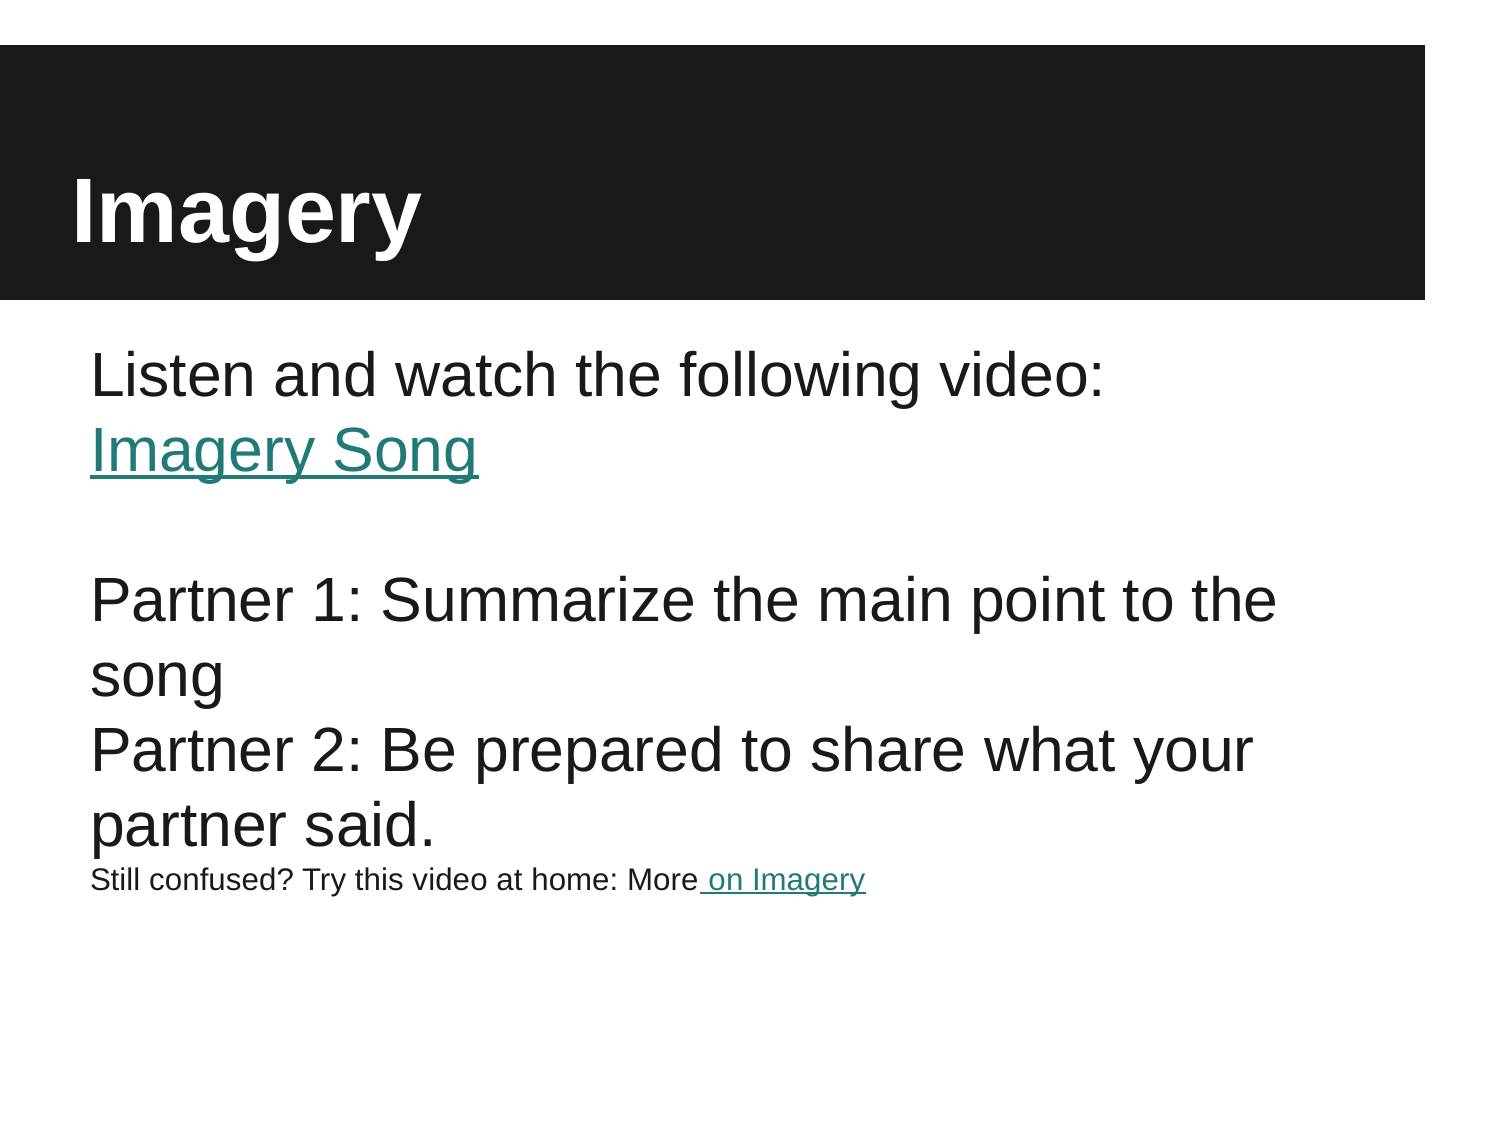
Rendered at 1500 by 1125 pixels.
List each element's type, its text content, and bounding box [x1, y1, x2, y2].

list Listen and watch the following video: Imagery Song Partner 1: Summarize the main point to the song Partner 2: Be prepared to share what your partner said. Still confused? Try this video at home: More on Imagery [75, 319, 1425, 1078]
title Imagery [56, 75, 1444, 276]
